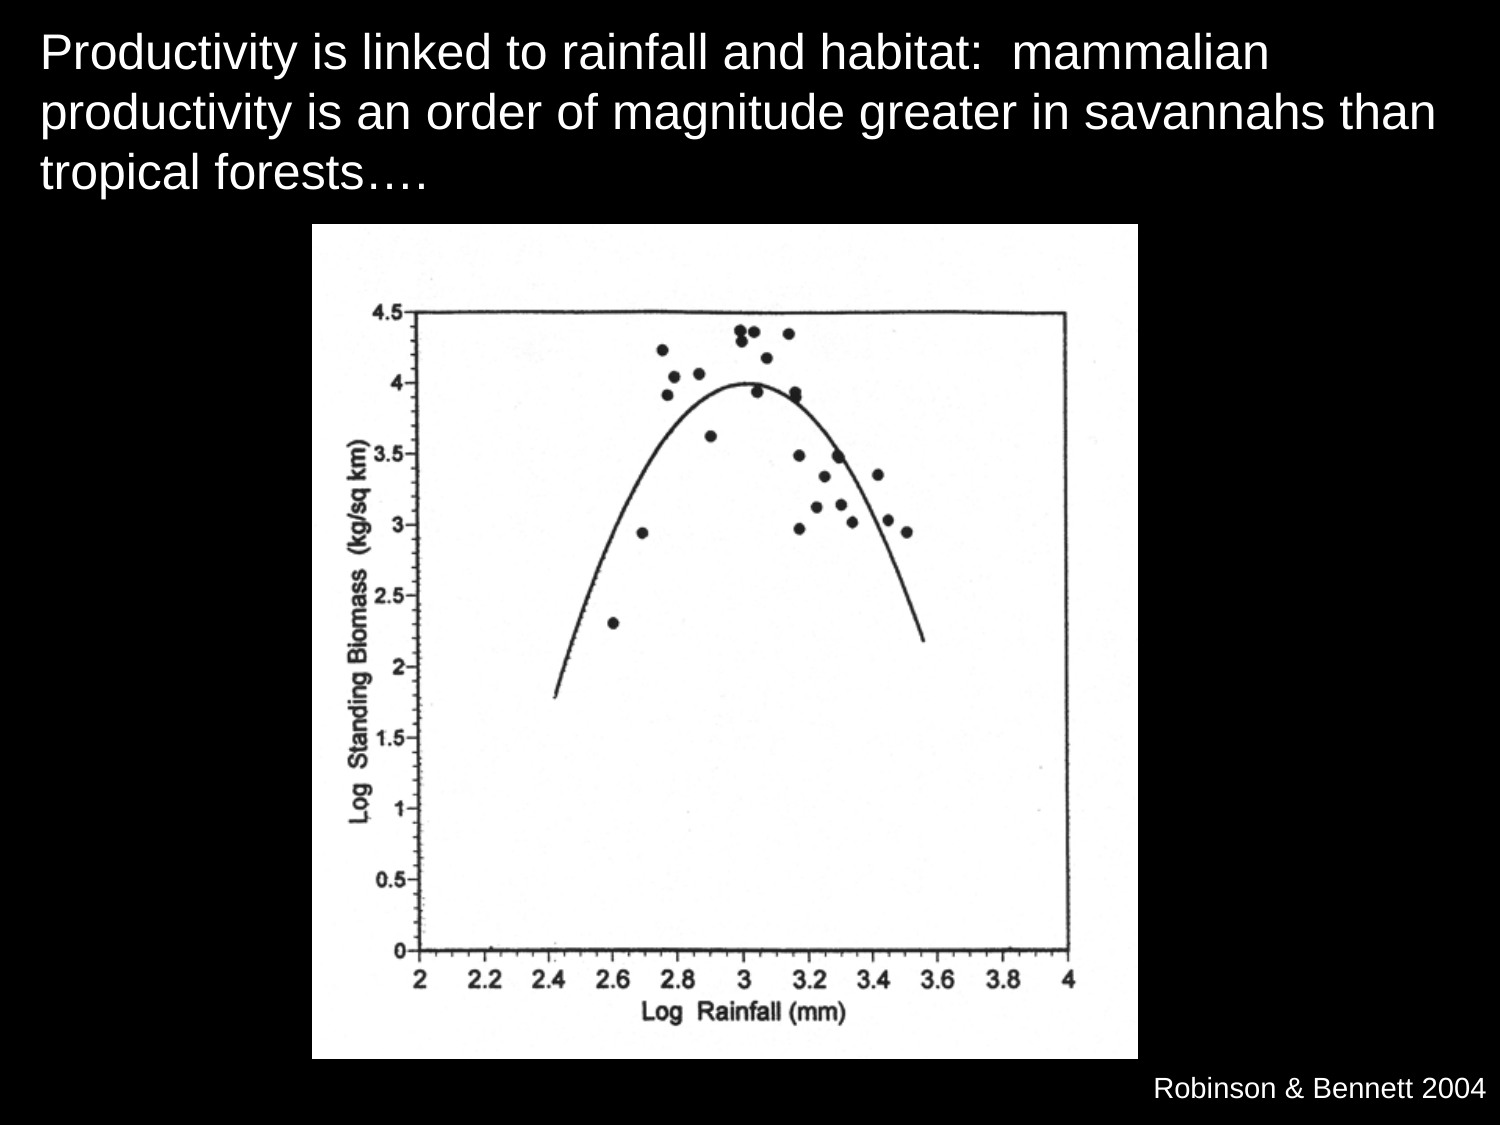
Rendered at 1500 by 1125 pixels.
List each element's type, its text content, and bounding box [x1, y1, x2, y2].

text_box Productivity is linked to rainfall and habitat: mammalian productivity is an order of magnitude greater in savannahs than tropical forests…. [24, 12, 1500, 208]
picture [312, 224, 1138, 1060]
text_box Robinson & Bennett 2004 [1138, 1061, 1500, 1112]
